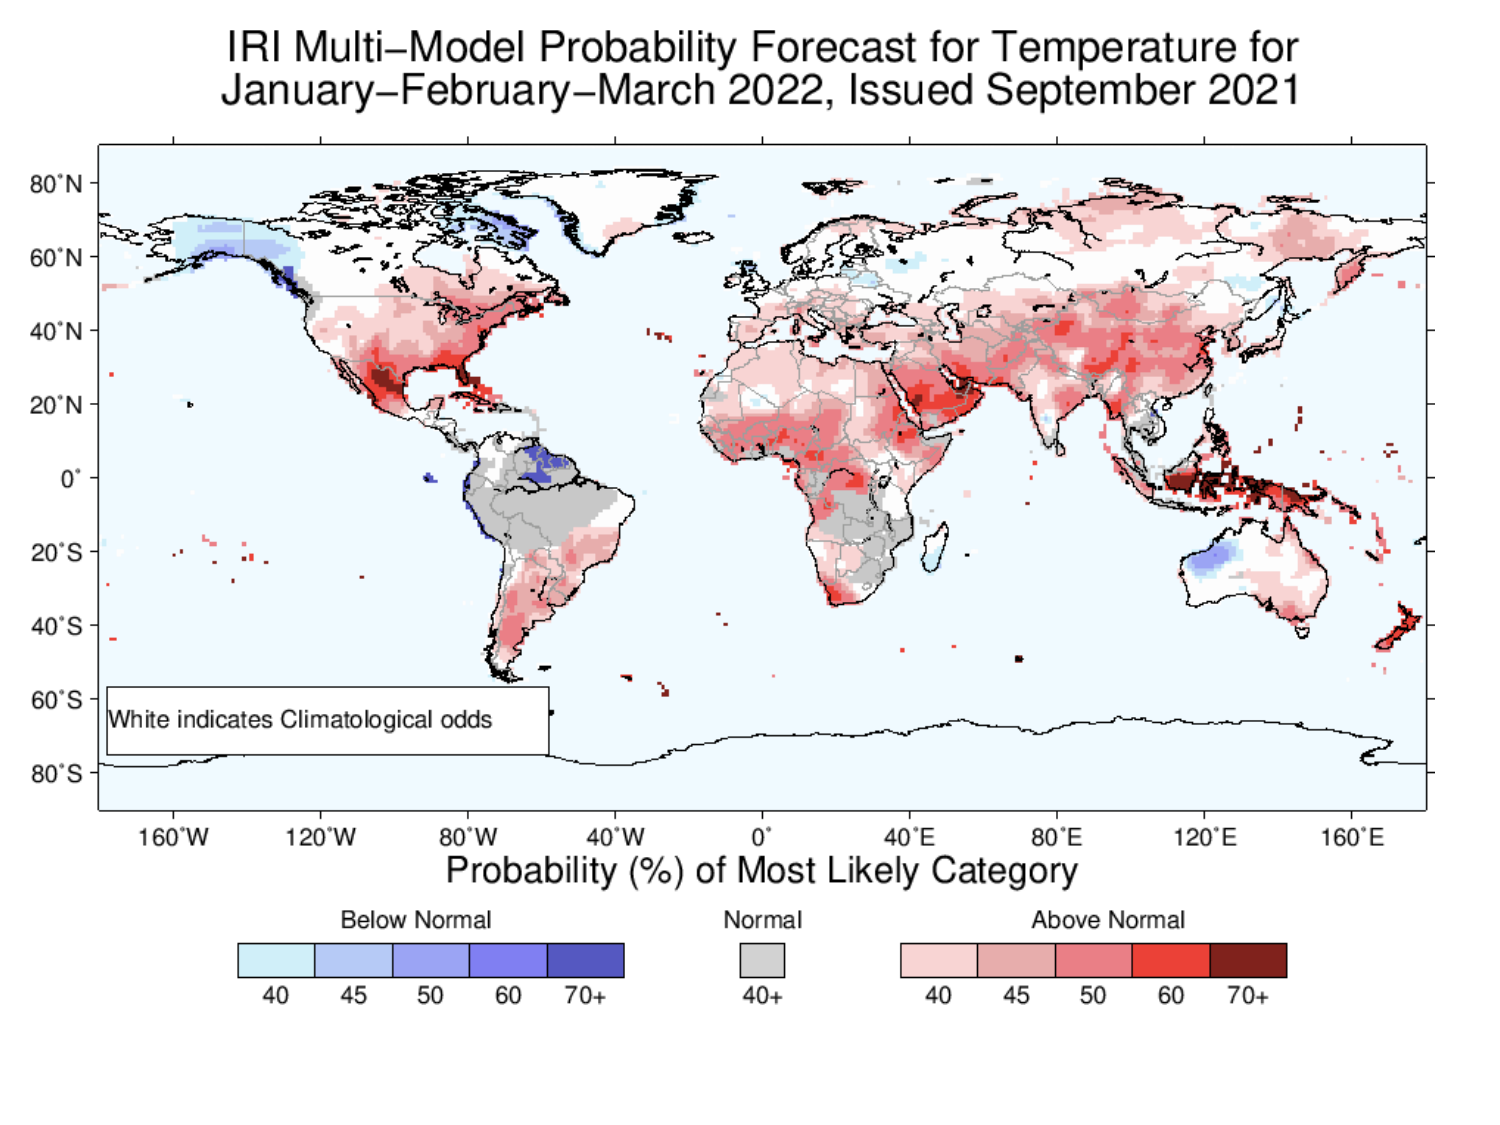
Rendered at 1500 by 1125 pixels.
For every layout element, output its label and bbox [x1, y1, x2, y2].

picture [29, 29, 1436, 1006]
